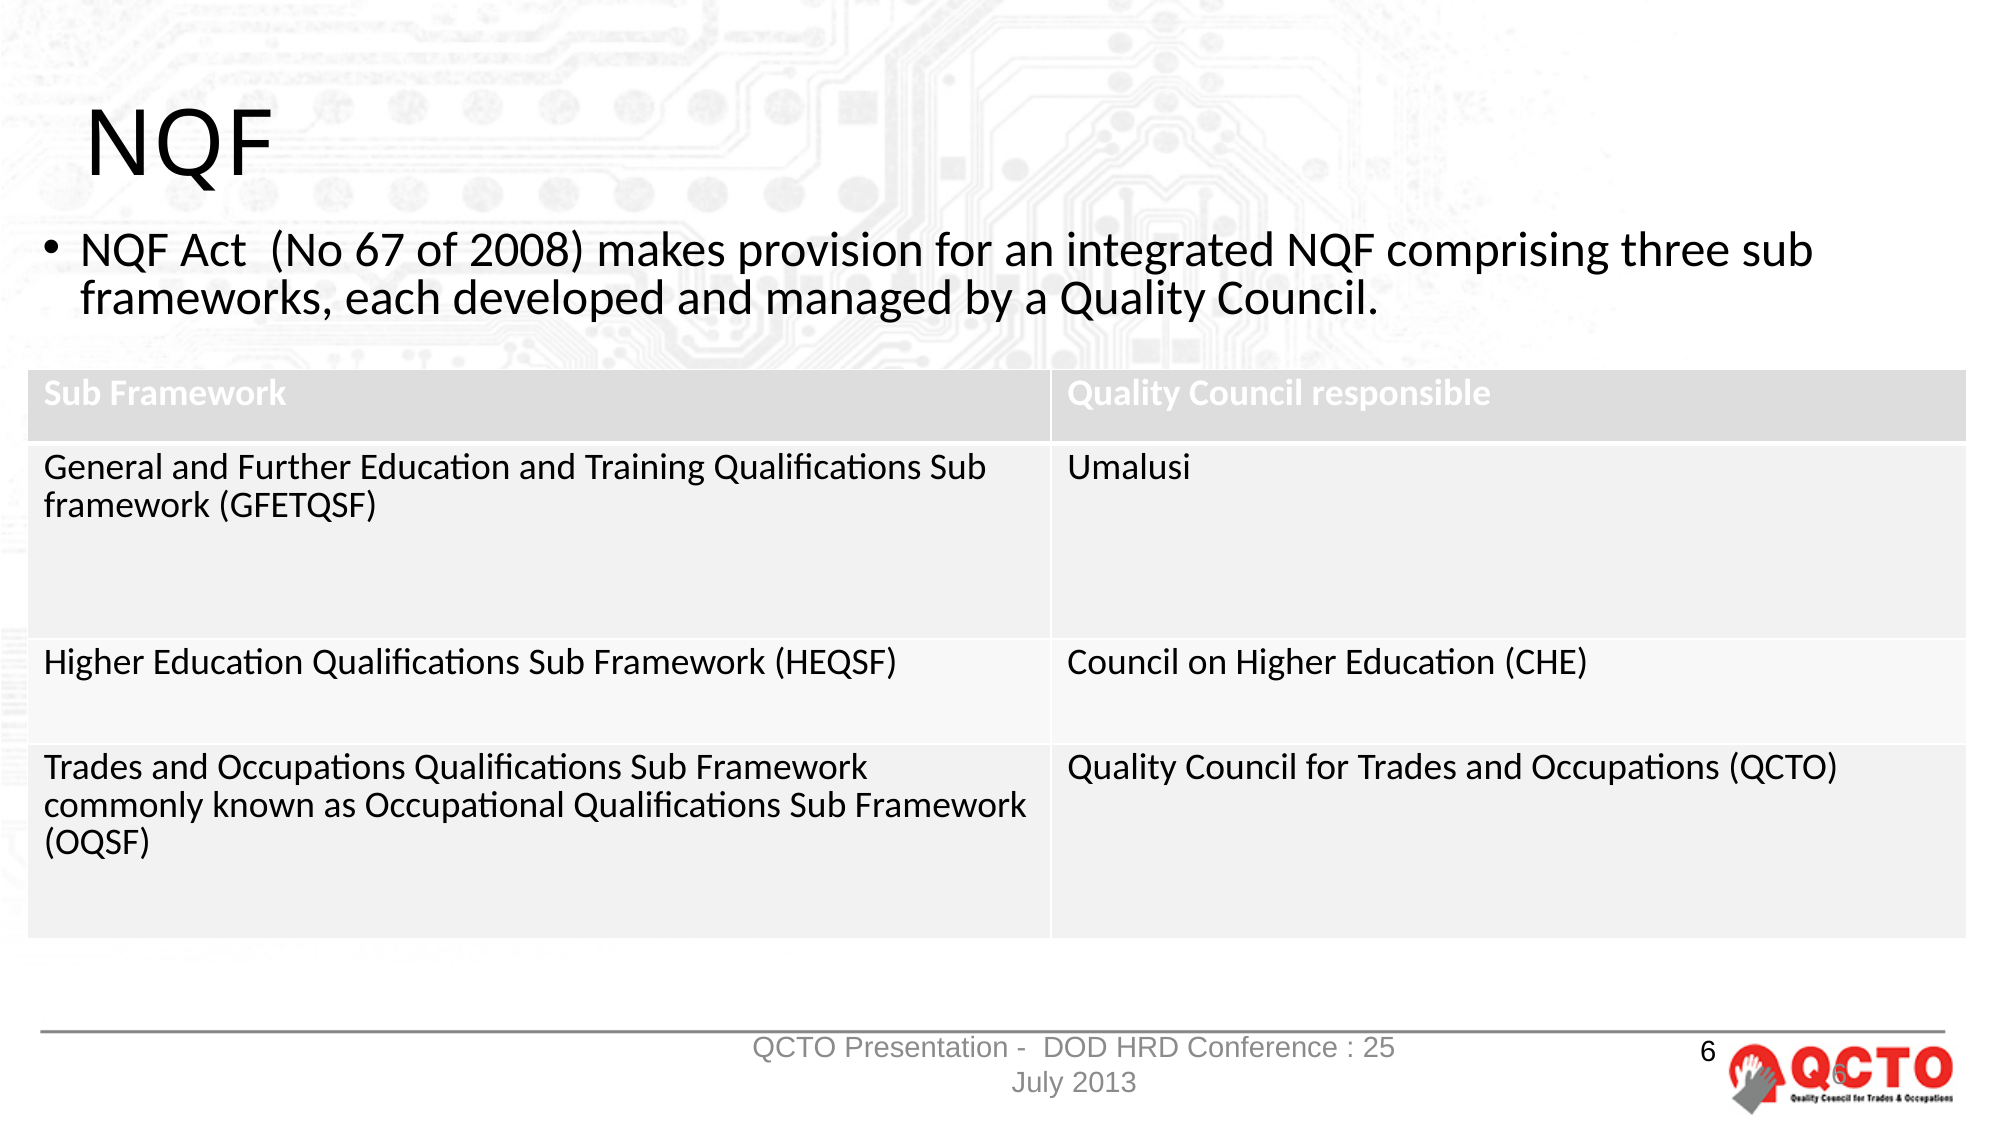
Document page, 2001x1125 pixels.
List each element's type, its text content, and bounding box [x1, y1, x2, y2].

table_cell General and Further Education and Training Qualifications Sub framework (GFETQSF) [28, 446, 1050, 638]
table_header Sub Framework [28, 370, 1050, 441]
table_header Quality Council responsible [1052, 370, 1966, 441]
picture [0, 0, 2001, 1125]
table_cell Higher Education Qualifications Sub Framework (HEQSF) [28, 640, 1050, 743]
slide_number 6 [1412, 1042, 1863, 1103]
text_box 6 [1420, 1024, 1732, 1042]
table_cell Umalusi [1052, 446, 1966, 638]
table_cell Quality Council for Trades and Occupations (QCTO) [1052, 745, 1966, 938]
list NQF Act (No 67 of 2008) makes provision for an integrated NQF comprising three sub frameworks, each developed and managed by a Quality Council. [27, 220, 1985, 934]
footer QCTO Presentation - DOD HRD Conference : 25 July 2013 [729, 1024, 1420, 1103]
title NQF [68, 92, 1911, 200]
table_cell Trades and Occupations Qualifications Sub Framework commonly known as Occupational Qualifications Sub Framework (OQSF) [28, 745, 1050, 938]
table_cell Council on Higher Education (CHE) [1052, 640, 1966, 743]
